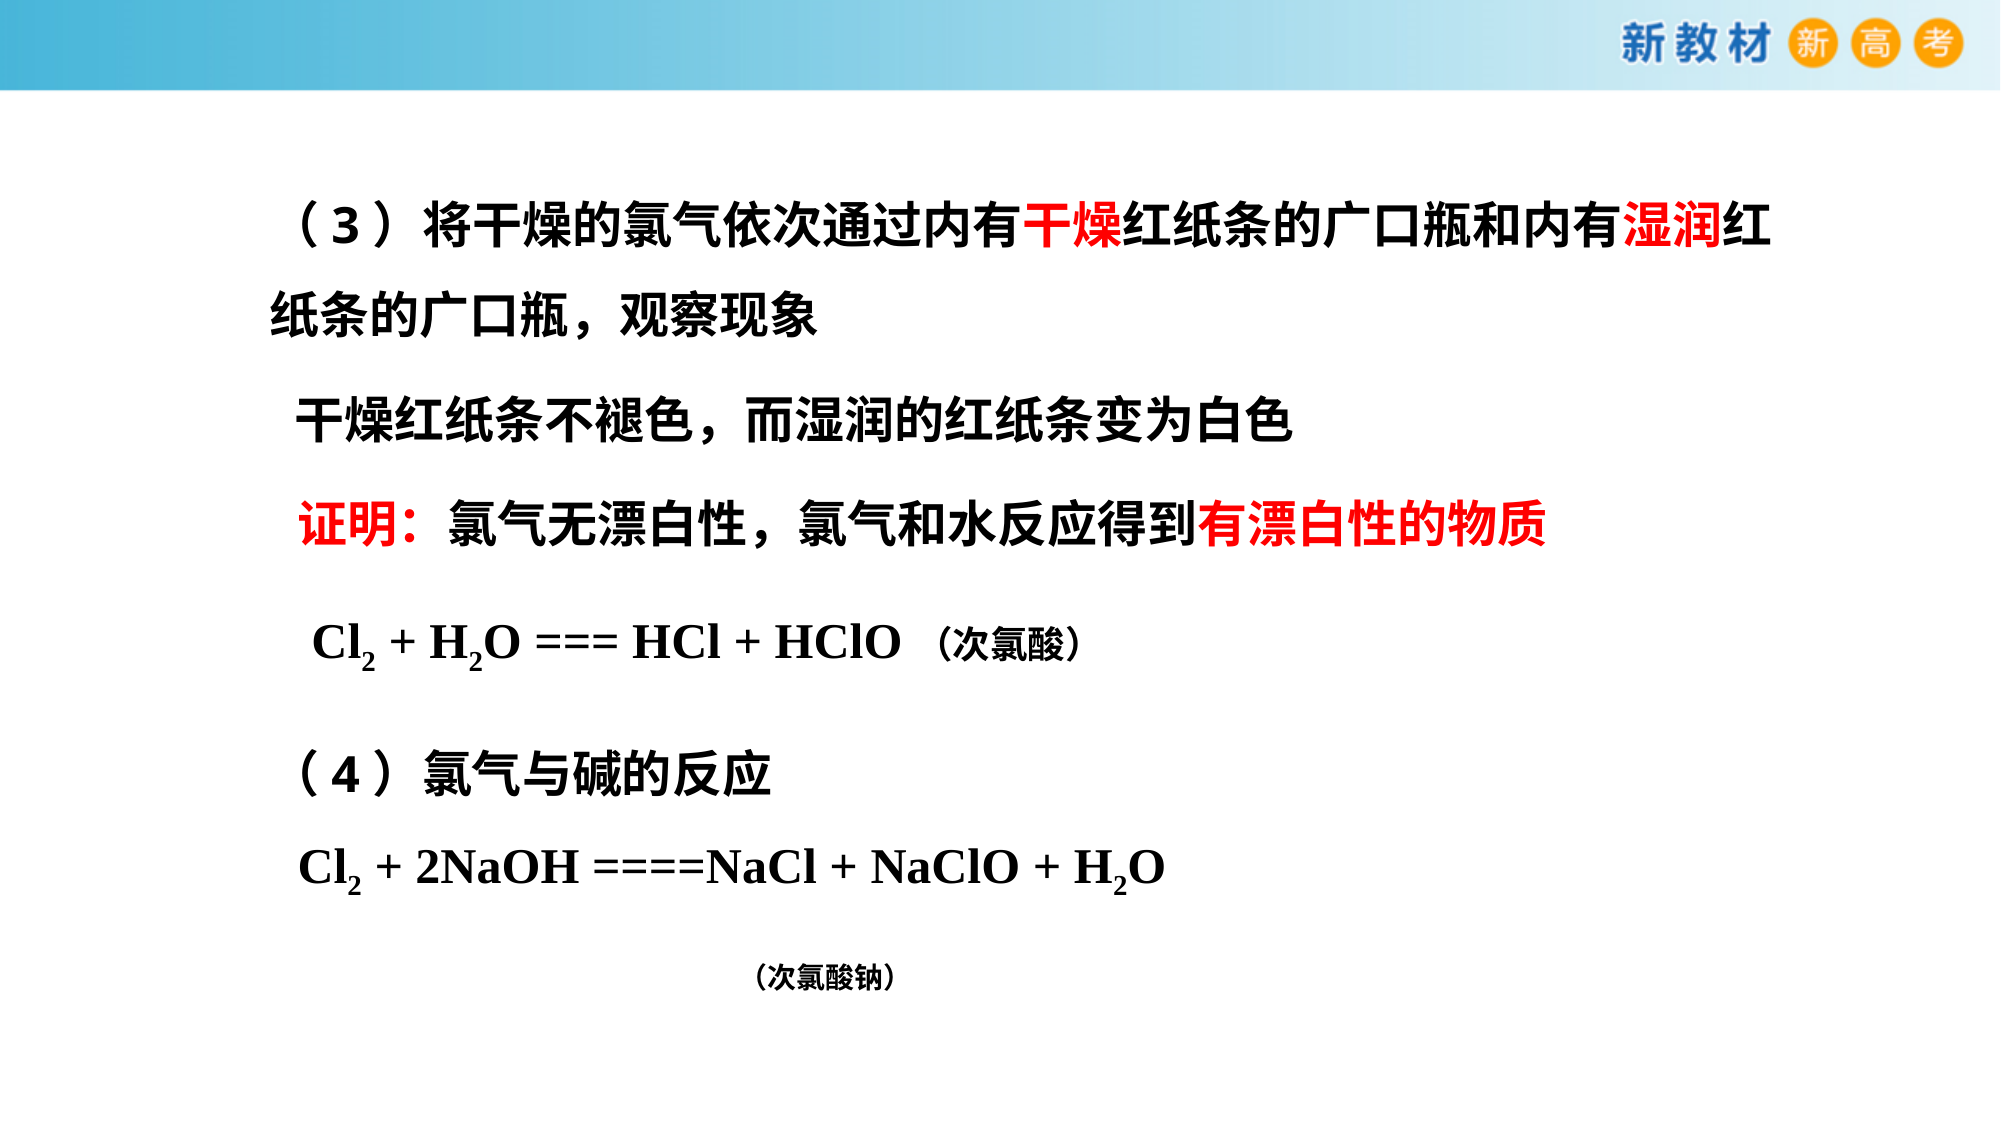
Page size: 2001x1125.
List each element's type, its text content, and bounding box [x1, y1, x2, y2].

text_box Cl2 + H2O === HCl + HClO（次氯酸） [296, 601, 1134, 685]
text_box （4）氯气与碱的反应 [254, 705, 794, 811]
text_box （3）将干燥的氯气依次通过内有干燥红纸条的广口瓶和内有湿润红纸条的广口瓶，观察现象 [254, 156, 1795, 352]
text_box Cl2 + 2NaOH ====NaCl + NaClO + H2O （次氯酸钠） [282, 825, 1212, 1003]
text_box 干燥红纸条不褪色，而湿润的红纸条变为白色 [279, 380, 1336, 456]
picture [0, 0, 2001, 1125]
text_box 证明：氯气无漂白性，氯气和水反应得到有漂白性的物质 [282, 484, 1591, 560]
